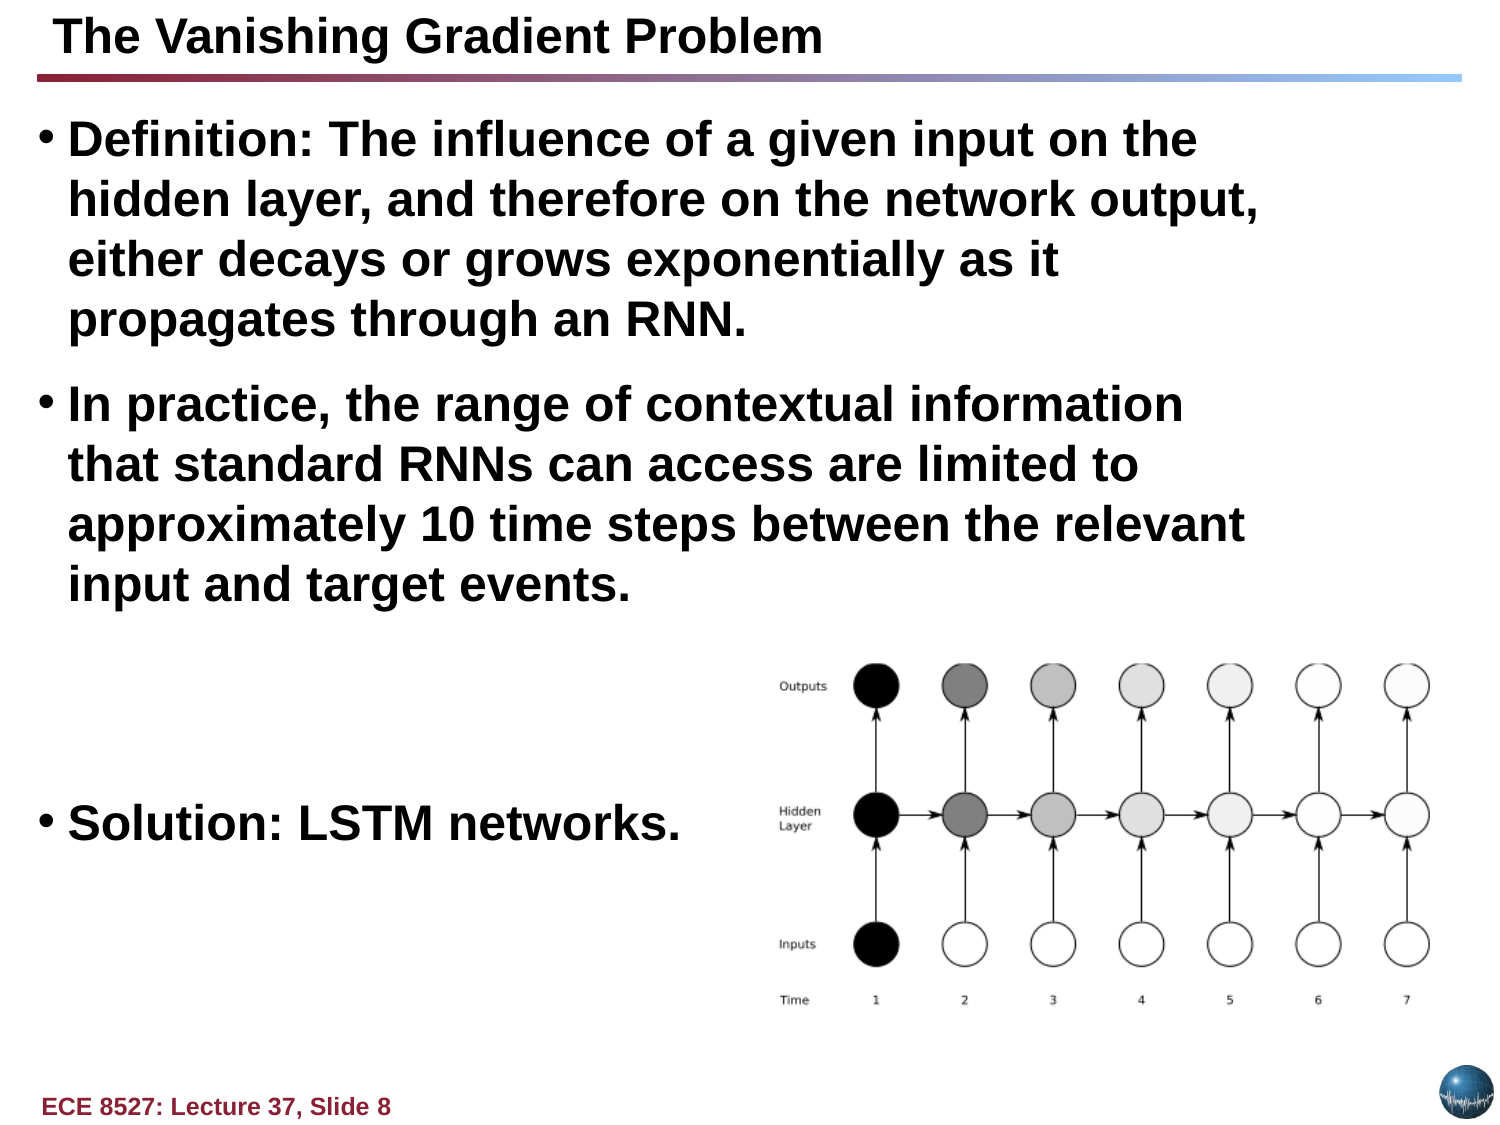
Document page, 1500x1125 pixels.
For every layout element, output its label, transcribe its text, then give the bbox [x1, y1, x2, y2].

picture [746, 628, 1463, 1015]
list Definition: The influence of a given input on the hidden layer, and therefore on the network output, either decays or grows exponentially as it propagates through an RNN. In practice, the range of contextual information that standard RNNs can access are limited to approximately 10 time steps between the relevant input and target events. Solution: LSTM networks. [37, 106, 1275, 767]
picture [1439, 1065, 1494, 1119]
title The Vanishing Gradient Problem [37, 6, 1500, 61]
